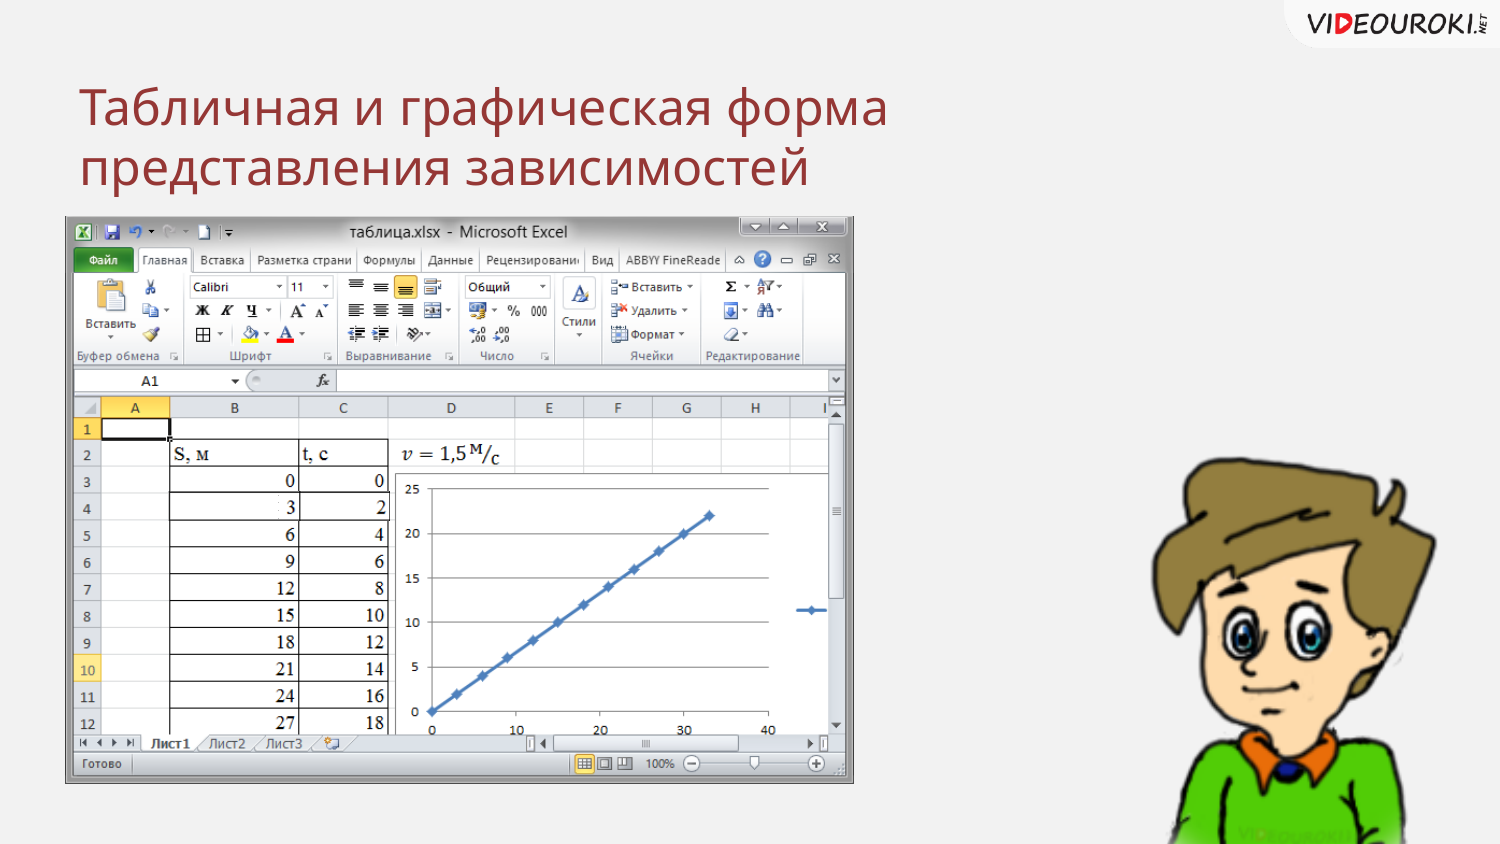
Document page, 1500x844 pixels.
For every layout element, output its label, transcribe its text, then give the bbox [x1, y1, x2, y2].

picture [64, 215, 854, 784]
picture [1283, 0, 1500, 48]
text_box Табличная и графическая форма представления зависимостей [65, 60, 1187, 210]
picture [1091, 421, 1477, 844]
